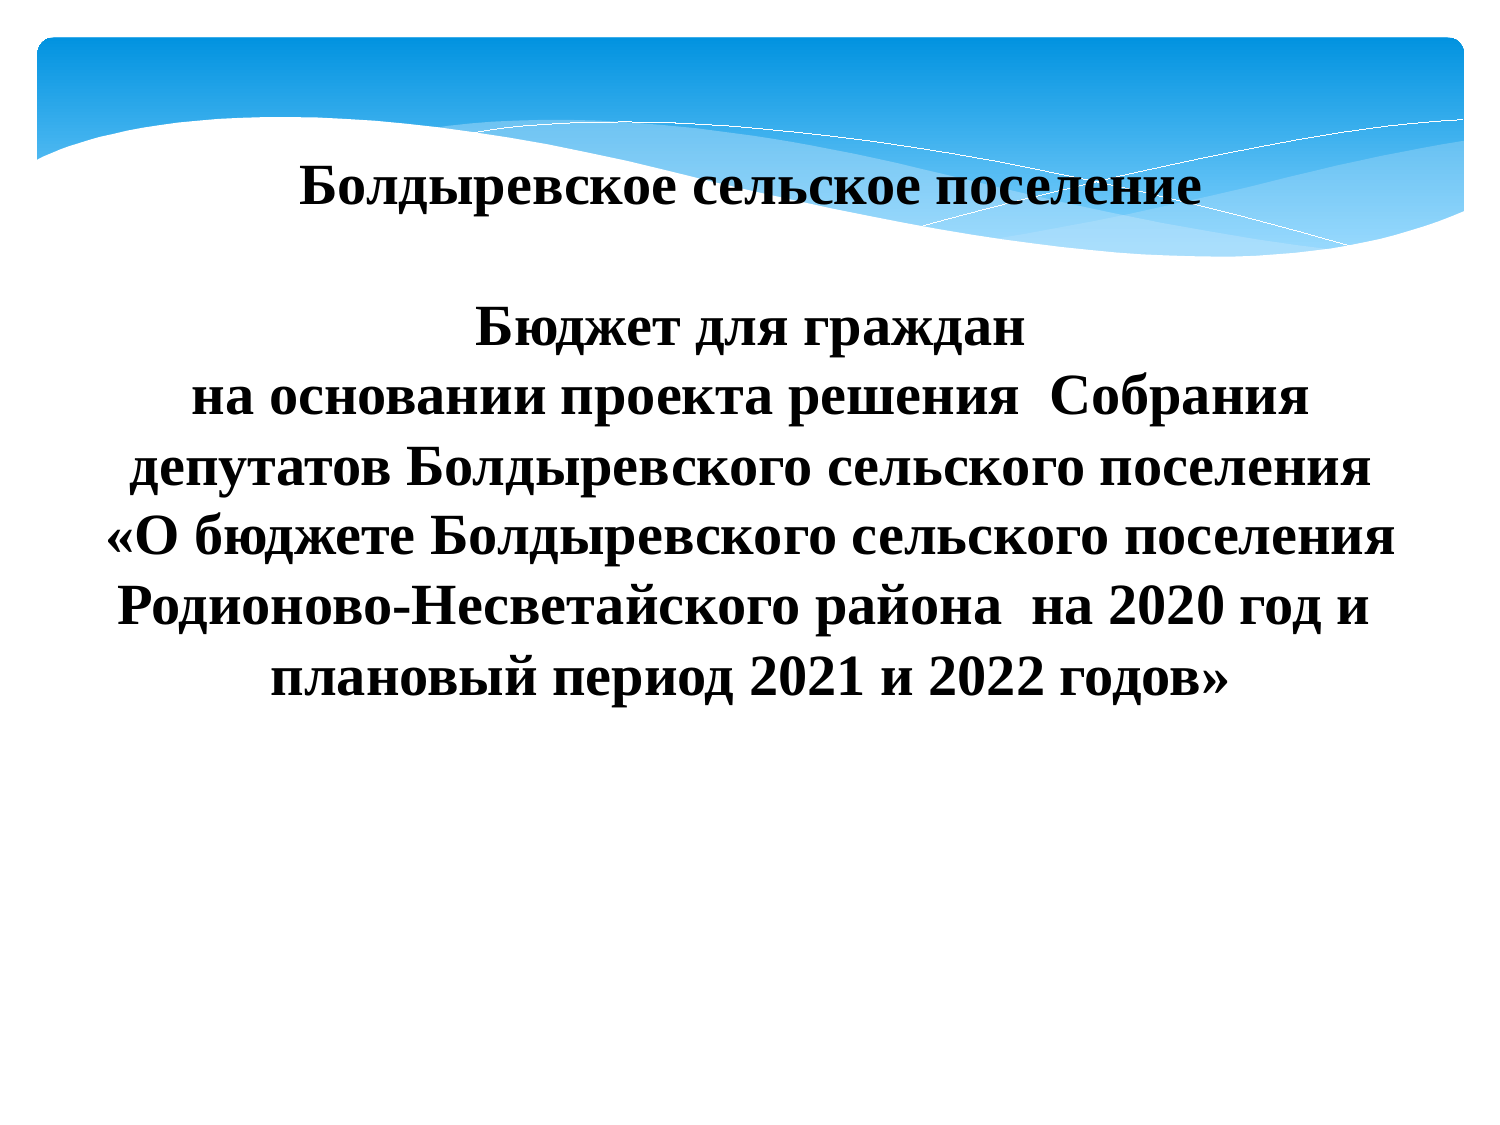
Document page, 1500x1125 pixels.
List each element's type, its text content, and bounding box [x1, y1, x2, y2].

text_box Болдыревское сельское поселение Бюджет для граждан на основании проекта решения Собрания депутатов Болдыревского сельского поселения «О бюджете Болдыревского сельского поселения Родионово-Несветайского района на 2020 год и плановый период 2021 и 2022 годов» [88, 101, 1414, 752]
